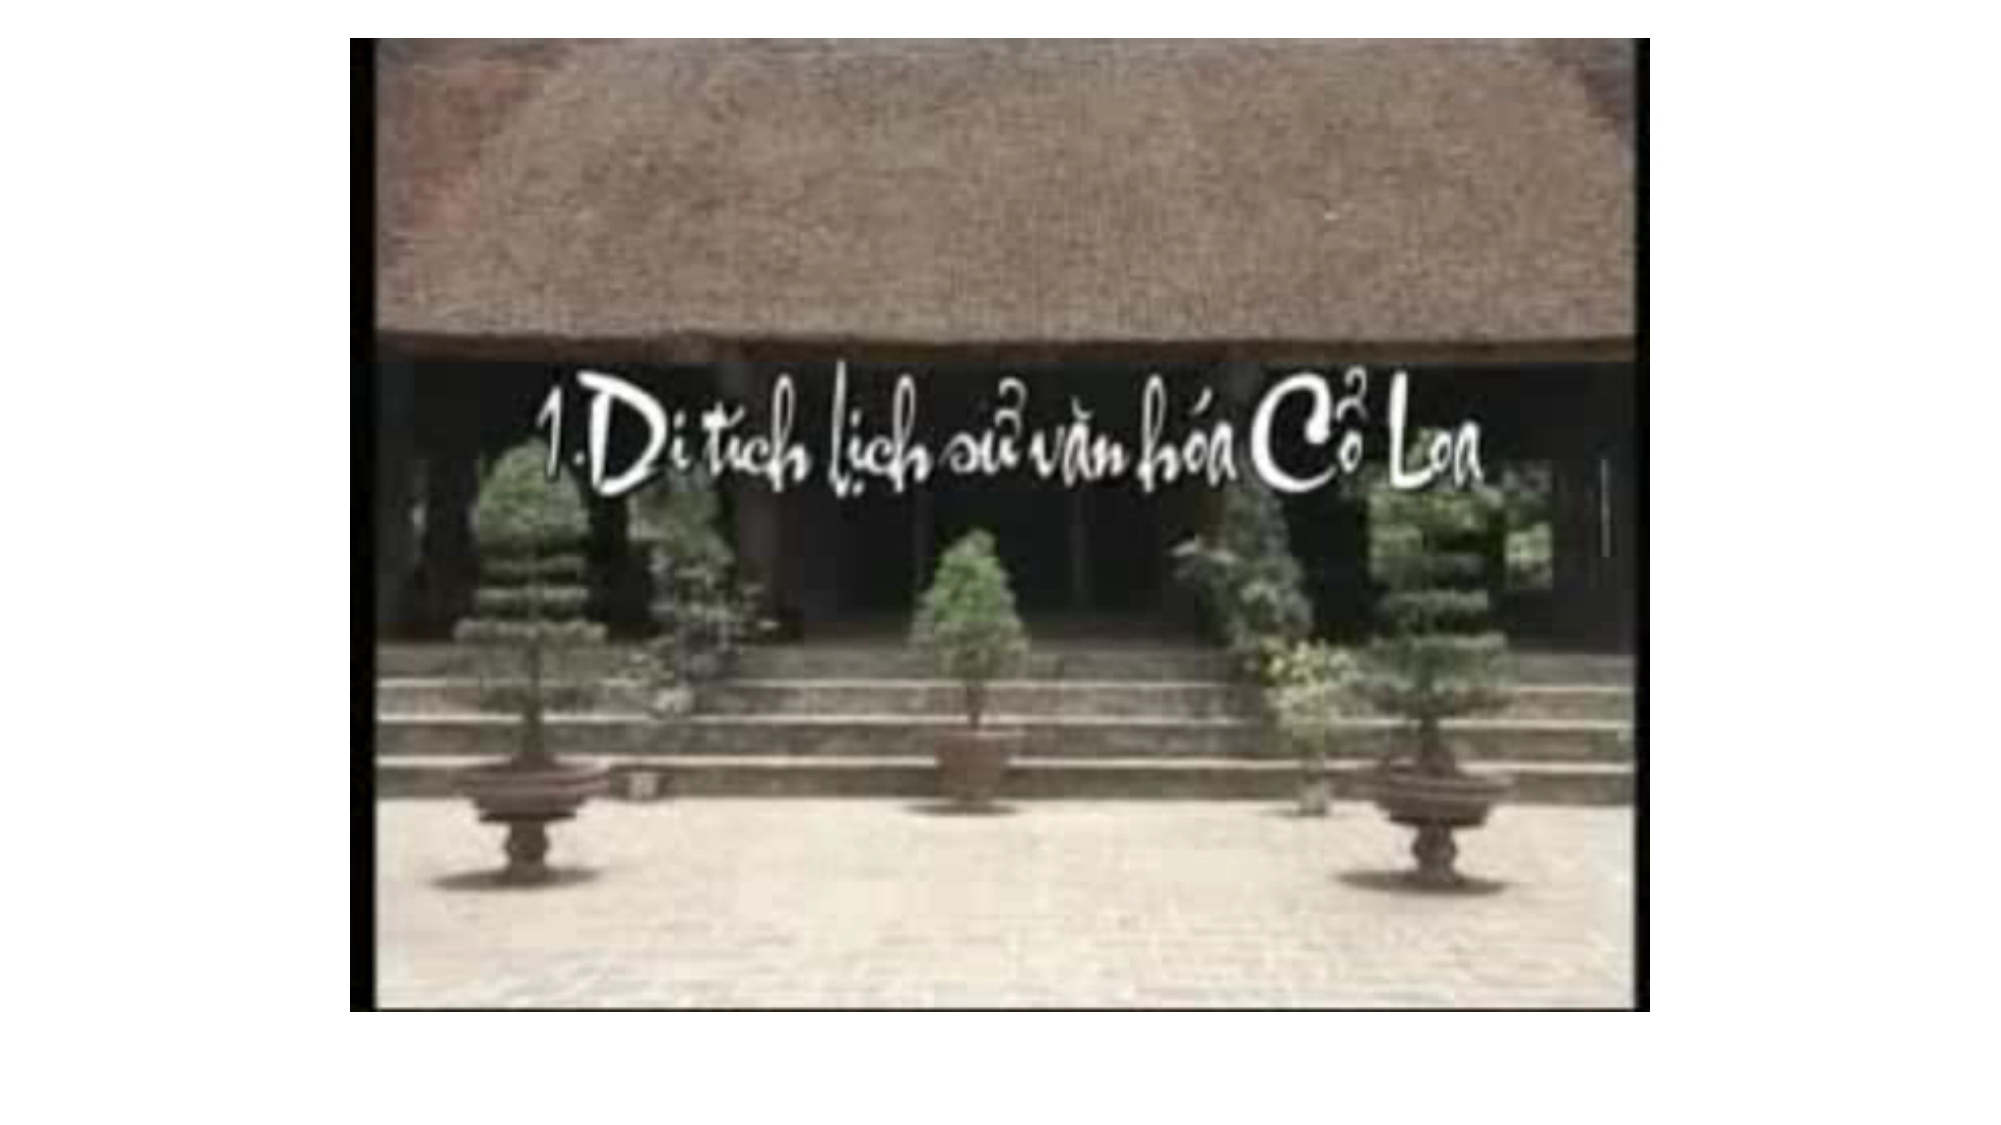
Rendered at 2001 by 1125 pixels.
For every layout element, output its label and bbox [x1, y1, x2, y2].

text_box [349, 37, 1651, 1013]
